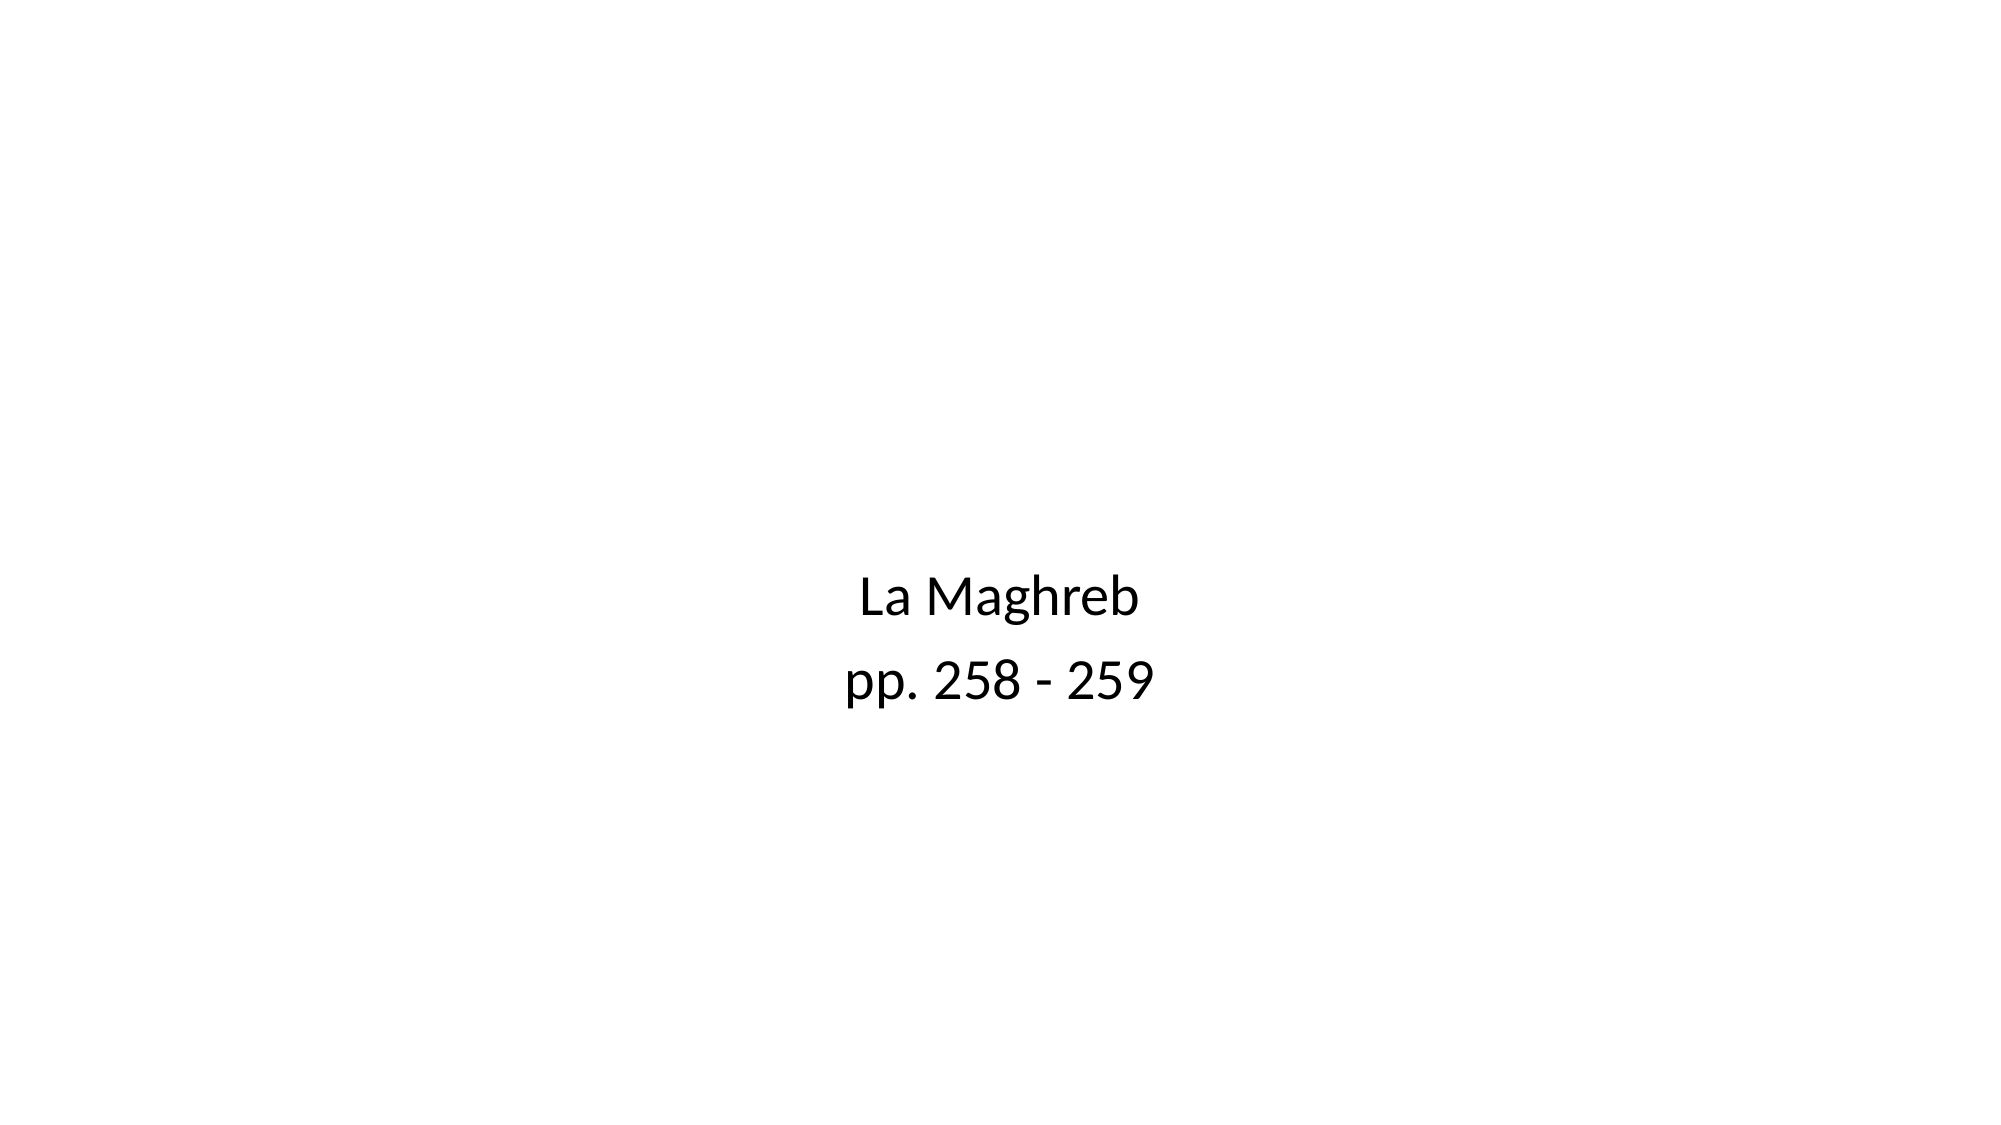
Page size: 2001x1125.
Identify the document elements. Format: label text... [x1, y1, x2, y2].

list La Maghreb pp. 258 - 259 [137, 299, 1863, 1014]
